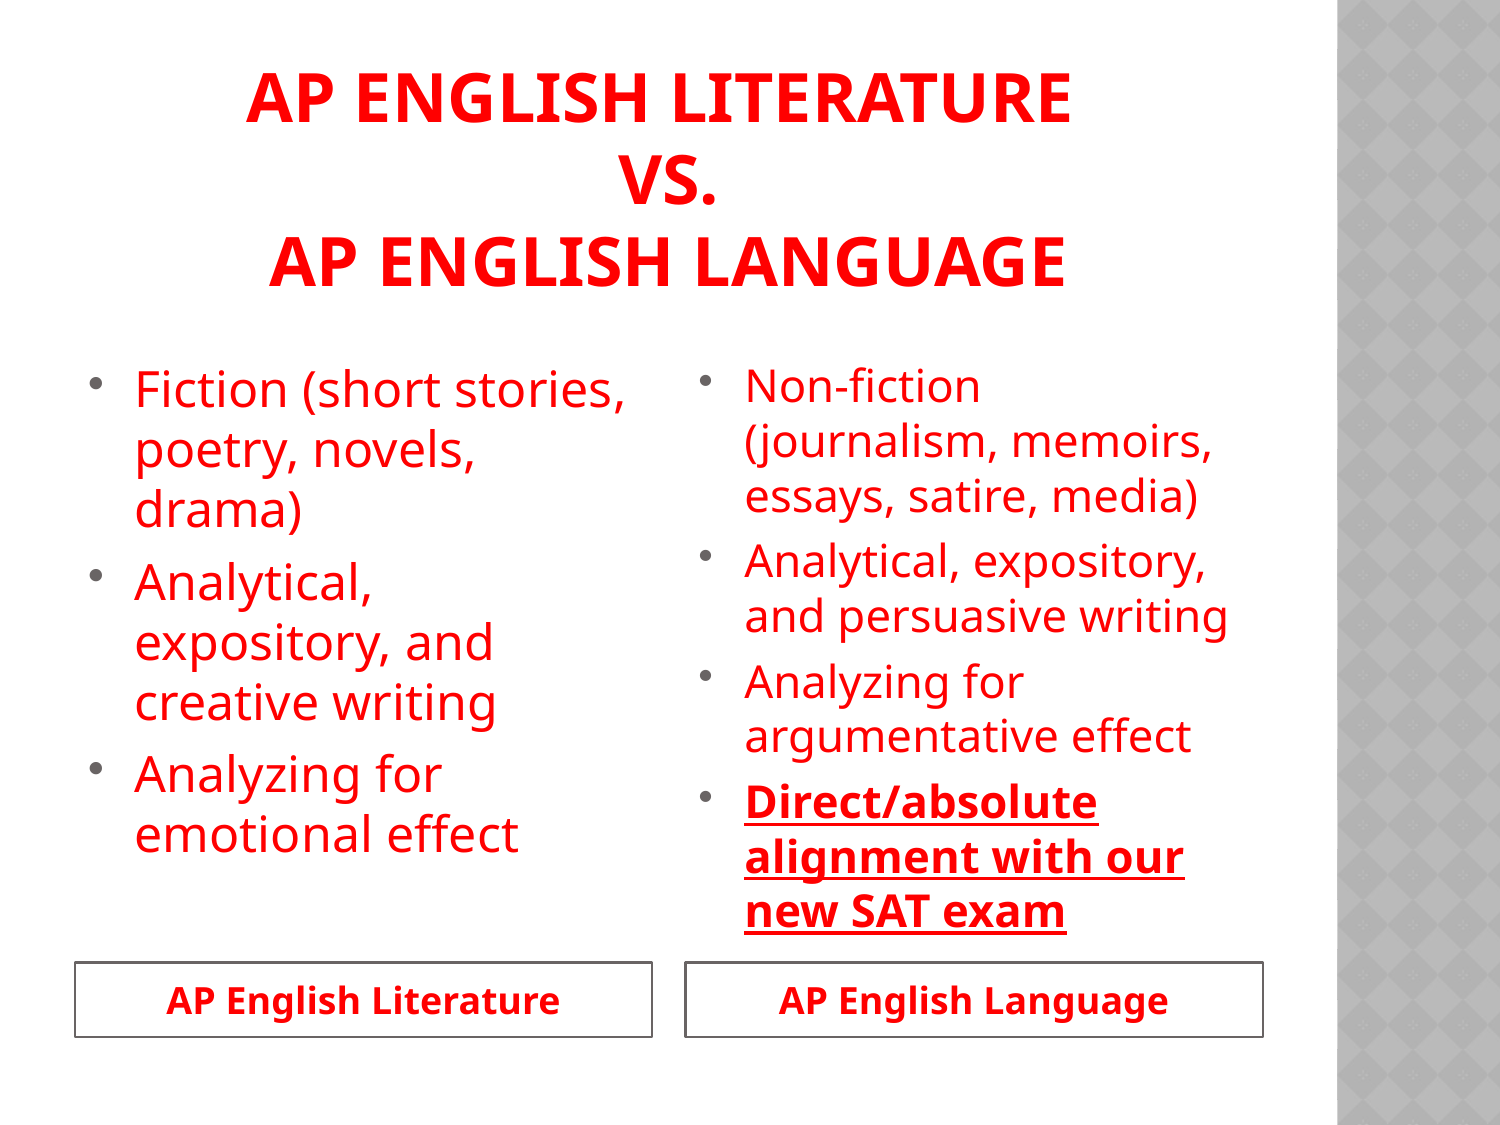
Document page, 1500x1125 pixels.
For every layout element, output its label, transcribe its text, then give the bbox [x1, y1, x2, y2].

list Fiction (short stories, poetry, novels, drama) Analytical, expository, and creative writing Analyzing for emotional effect [75, 350, 653, 956]
list AP English Literature [74, 961, 653, 1038]
title AP English Literature vs. AP English Language [75, 52, 1263, 300]
list Non-fiction (journalism, memoirs, essays, satire, media) Analytical, expository, and persuasive writing Analyzing for argumentative effect Direct/absolute alignment with our new SAT exam [685, 350, 1263, 956]
list AP English Language [684, 961, 1264, 1038]
